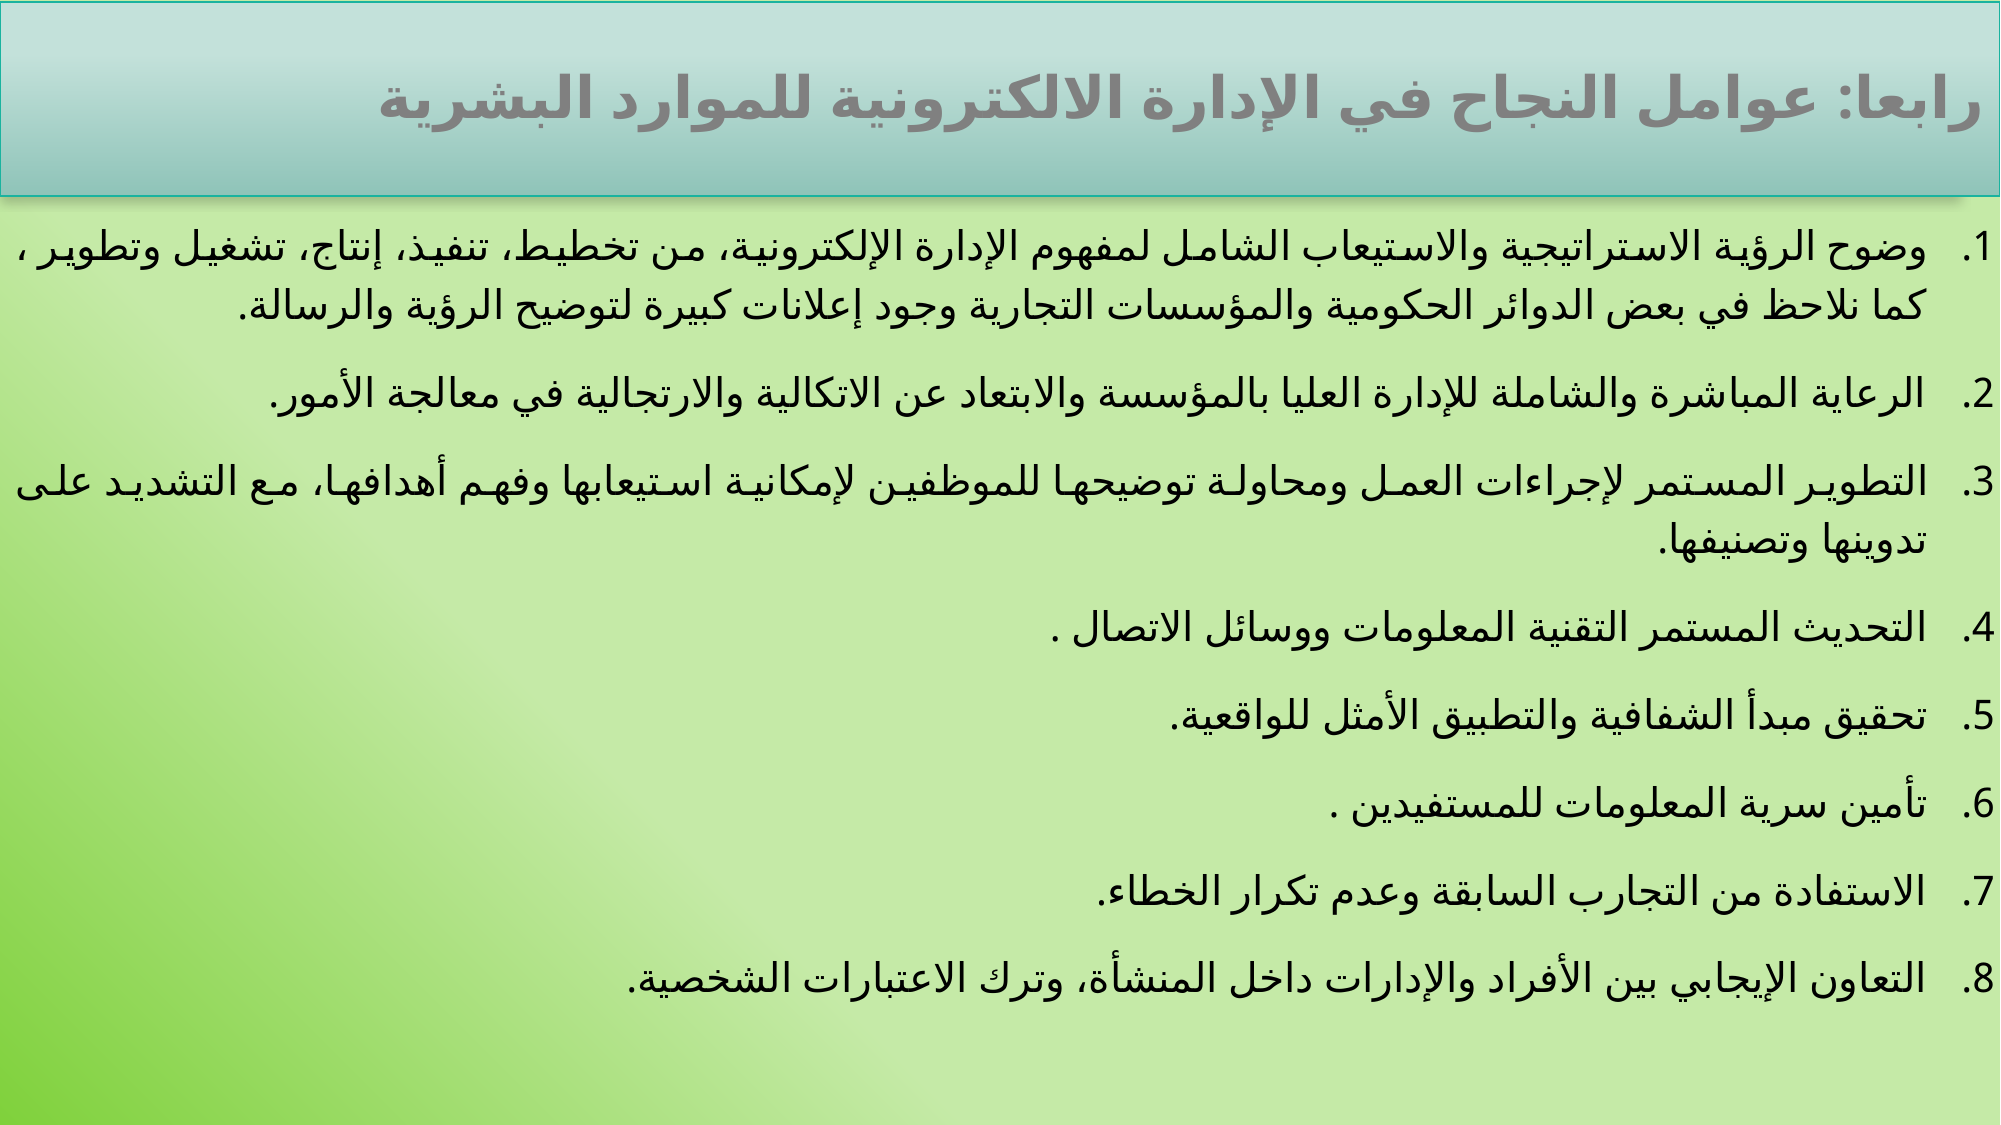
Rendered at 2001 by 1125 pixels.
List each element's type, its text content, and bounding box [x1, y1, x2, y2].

title رابعا: عوامل النجاح في الإدارة الالكترونية للموارد البشرية [0, 1, 2000, 197]
list وضوح الرؤية الاستراتيجية والاستيعاب الشامل لمفهوم الإدارة الإلكترونية، من تخطيط، تنفيذ، إنتاج، تشغيل وتطوير ، كما نلاحظ في بعض الدوائر الحكومية والمؤسسات التجارية وجود إعلانات كبيرة لتوضيح الرؤية والرسالة. الرعاية المباشرة والشاملة للإدارة العليا بالمؤسسة والابتعاد عن الاتكالية والارتجالية في معالجة الأمور. التطوير المستمر لإجراءات العمل ومحاولة توضيحها للموظفين لإمكانية استيعابها وفهم أهدافها، مع التشديد على تدوينها وتصنيفها. التحديث المستمر التقنية المعلومات ووسائل الاتصال . تحقيق مبدأ الشفافية والتطبيق الأمثل للواقعية. تأمين سرية المعلومات للمستفيدين . الاستفادة من التجارب السابقة وعدم تكرار الخطاء. التعاون الإيجابي بين الأفراد والإدارات داخل المنشأة، وترك الاعتبارات الشخصية. [0, 202, 2000, 1014]
